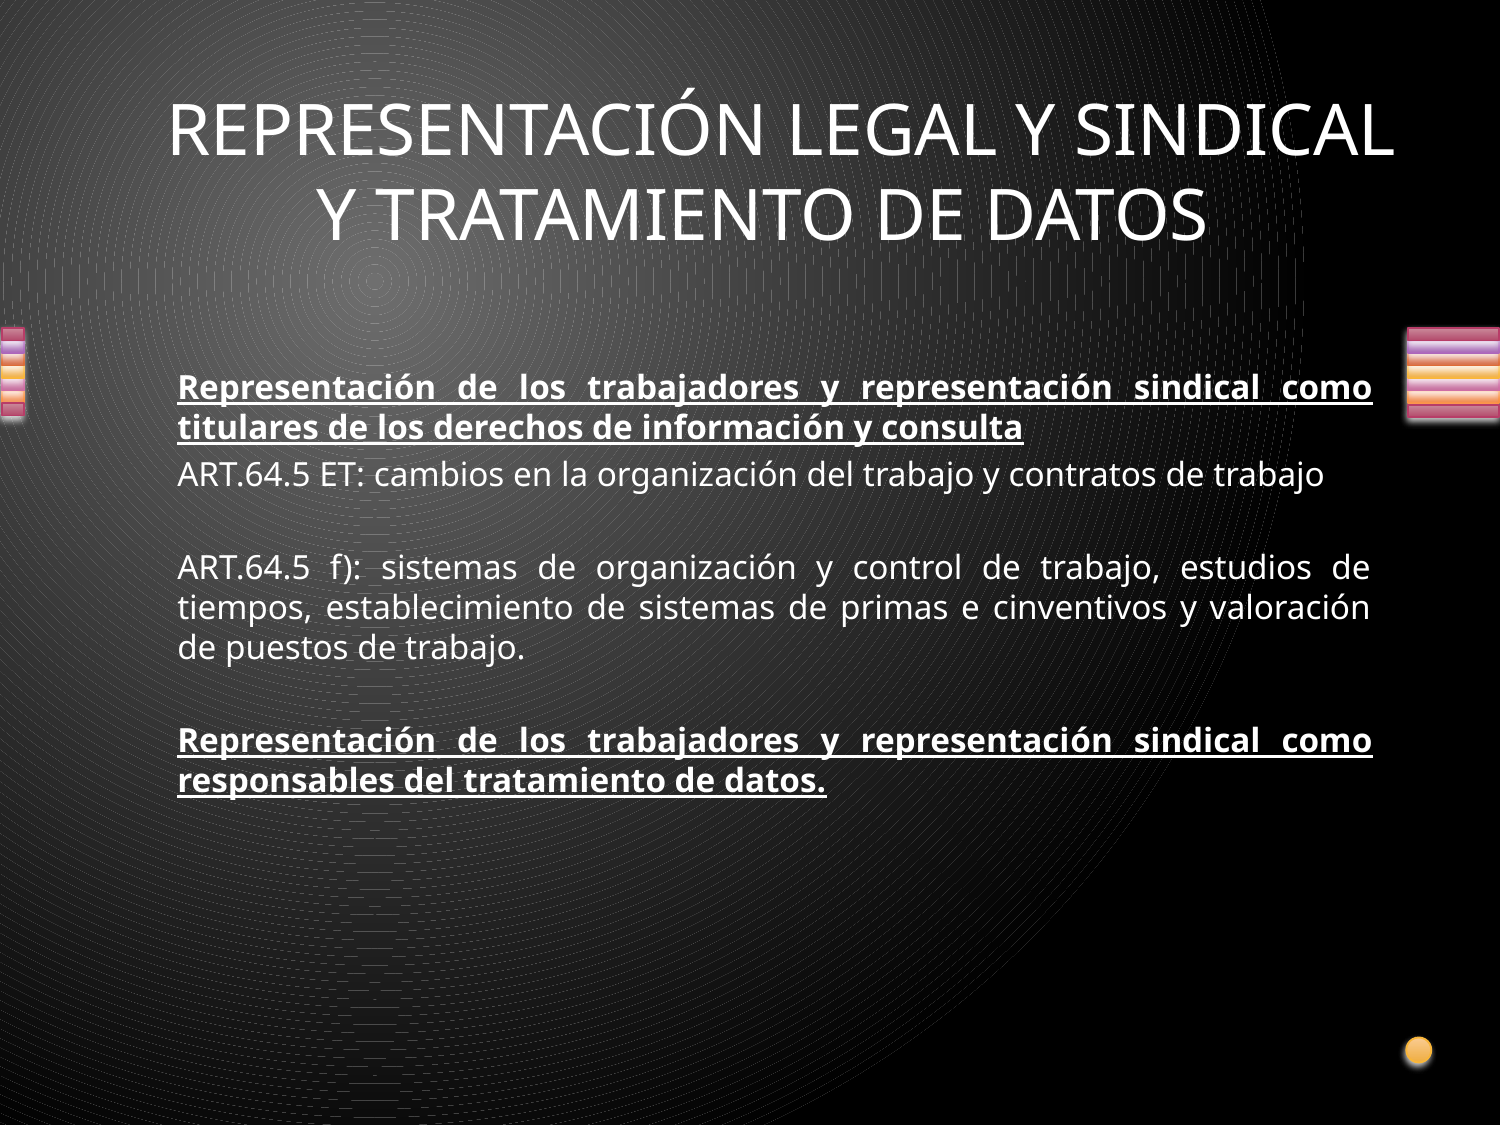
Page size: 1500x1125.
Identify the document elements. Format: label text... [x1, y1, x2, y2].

text_box [124, 149, 1388, 235]
title REPRESENTACIÓN LEGAL Y SINDICAL Y TRATAMIENTO DE DATOS [150, 75, 1413, 263]
list Representación de los trabajadores y representación sindical como titulares de los derechos de información y consulta ART.64.5 ET: cambios en la organización del trabajo y contratos de trabajo ART.64.5 f): sistemas de organización y control de trabajo, estudios de tiempos, establecimiento de sistemas de primas e cinventivos y valoración de puestos de trabajo. Representación de los trabajadores y representación sindical como responsables del tratamiento de datos. [162, 312, 1388, 1005]
